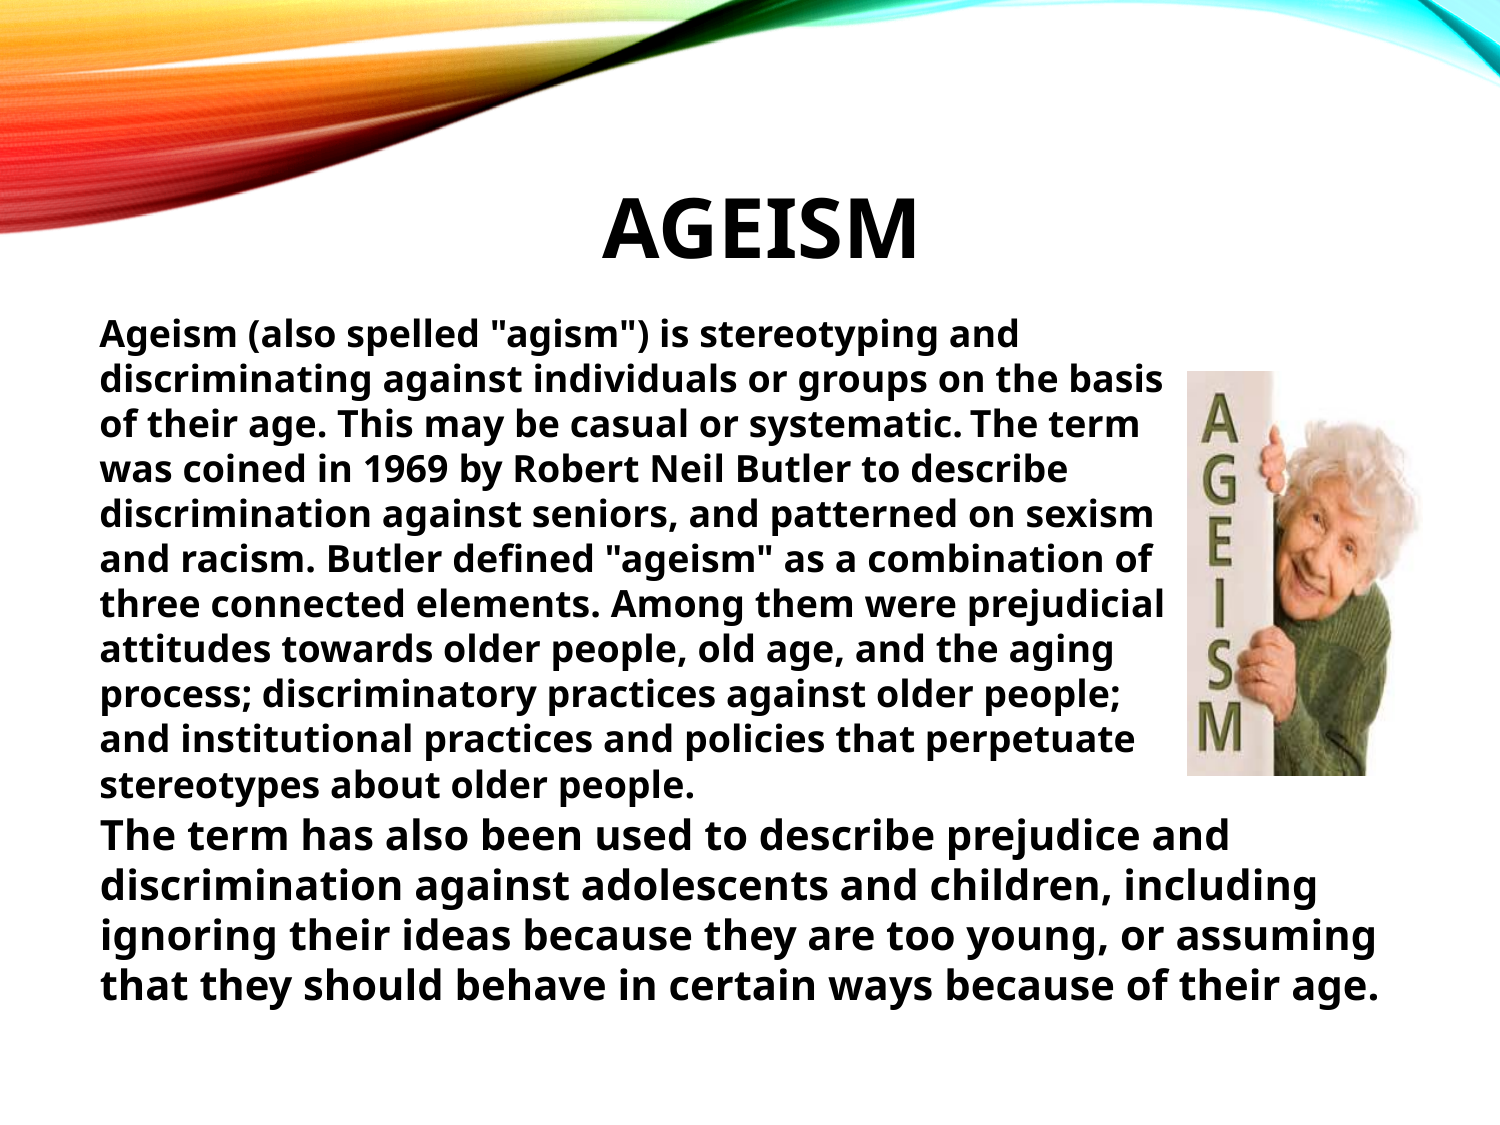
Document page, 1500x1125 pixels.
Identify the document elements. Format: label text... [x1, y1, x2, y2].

picture [0, 0, 1500, 237]
text_box The term has also been used to describe prejudice and discrimination against adolescents and children, including ignoring their ideas because they are too young, or assuming that they should behave in certain ways because of their age. [85, 801, 1442, 1062]
picture [1187, 371, 1423, 777]
title ageism [109, 125, 1416, 338]
list Ageism (also spelled "agism") is stereotyping and discriminating against individuals or groups on the basis of their age. This may be casual or systematic. The term was coined in 1969 by Robert Neil Butler to describe discrimination against seniors, and patterned on sexism and racism. Butler defined "ageism" as a combination of three connected elements. Among them were prejudicial attitudes towards older people, old age, and the aging process; discriminatory practices against older people; and institutional practices and policies that perpetuate stereotypes about older people. [84, 302, 1191, 822]
